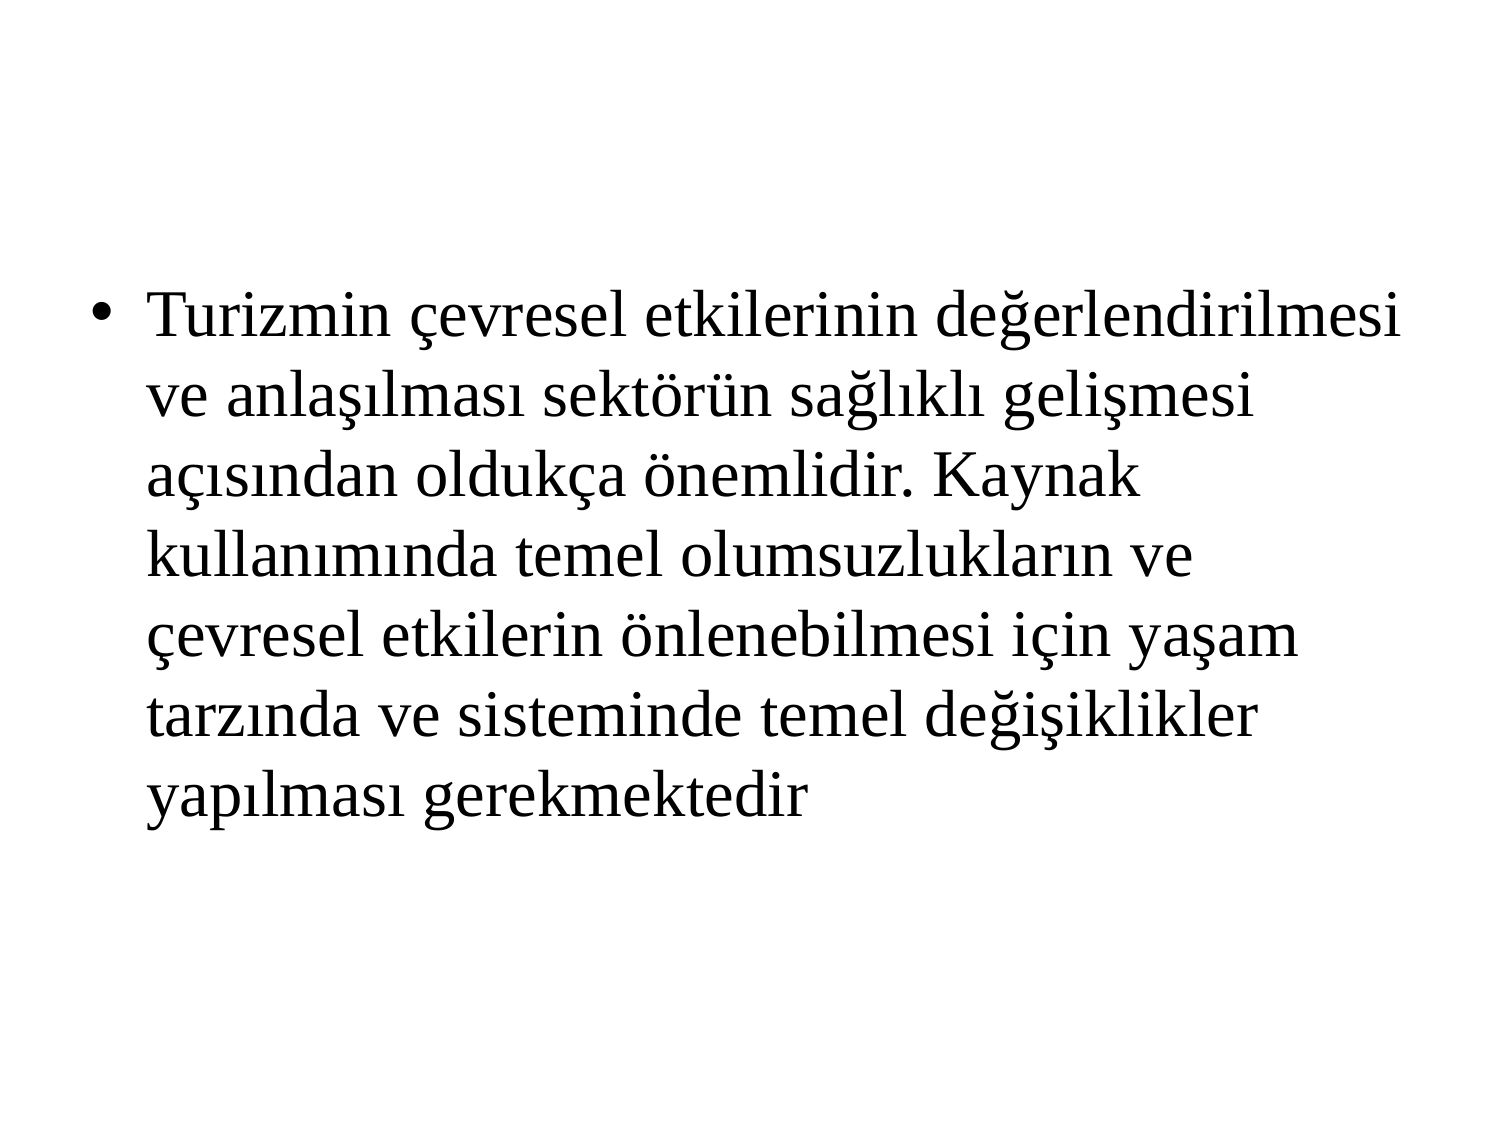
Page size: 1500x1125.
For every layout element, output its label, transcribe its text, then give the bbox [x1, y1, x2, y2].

list Turizmin çevresel etkilerinin değerlendirilmesi ve anlaşılması sektörün sağlıklı gelişmesi açısından oldukça önemlidir. Kaynak kullanımında temel olumsuzlukların ve çevresel etkilerin önlenebilmesi için yaşam tarzında ve sisteminde temel değişiklikler yapılması gerekmektedir [75, 262, 1425, 1005]
